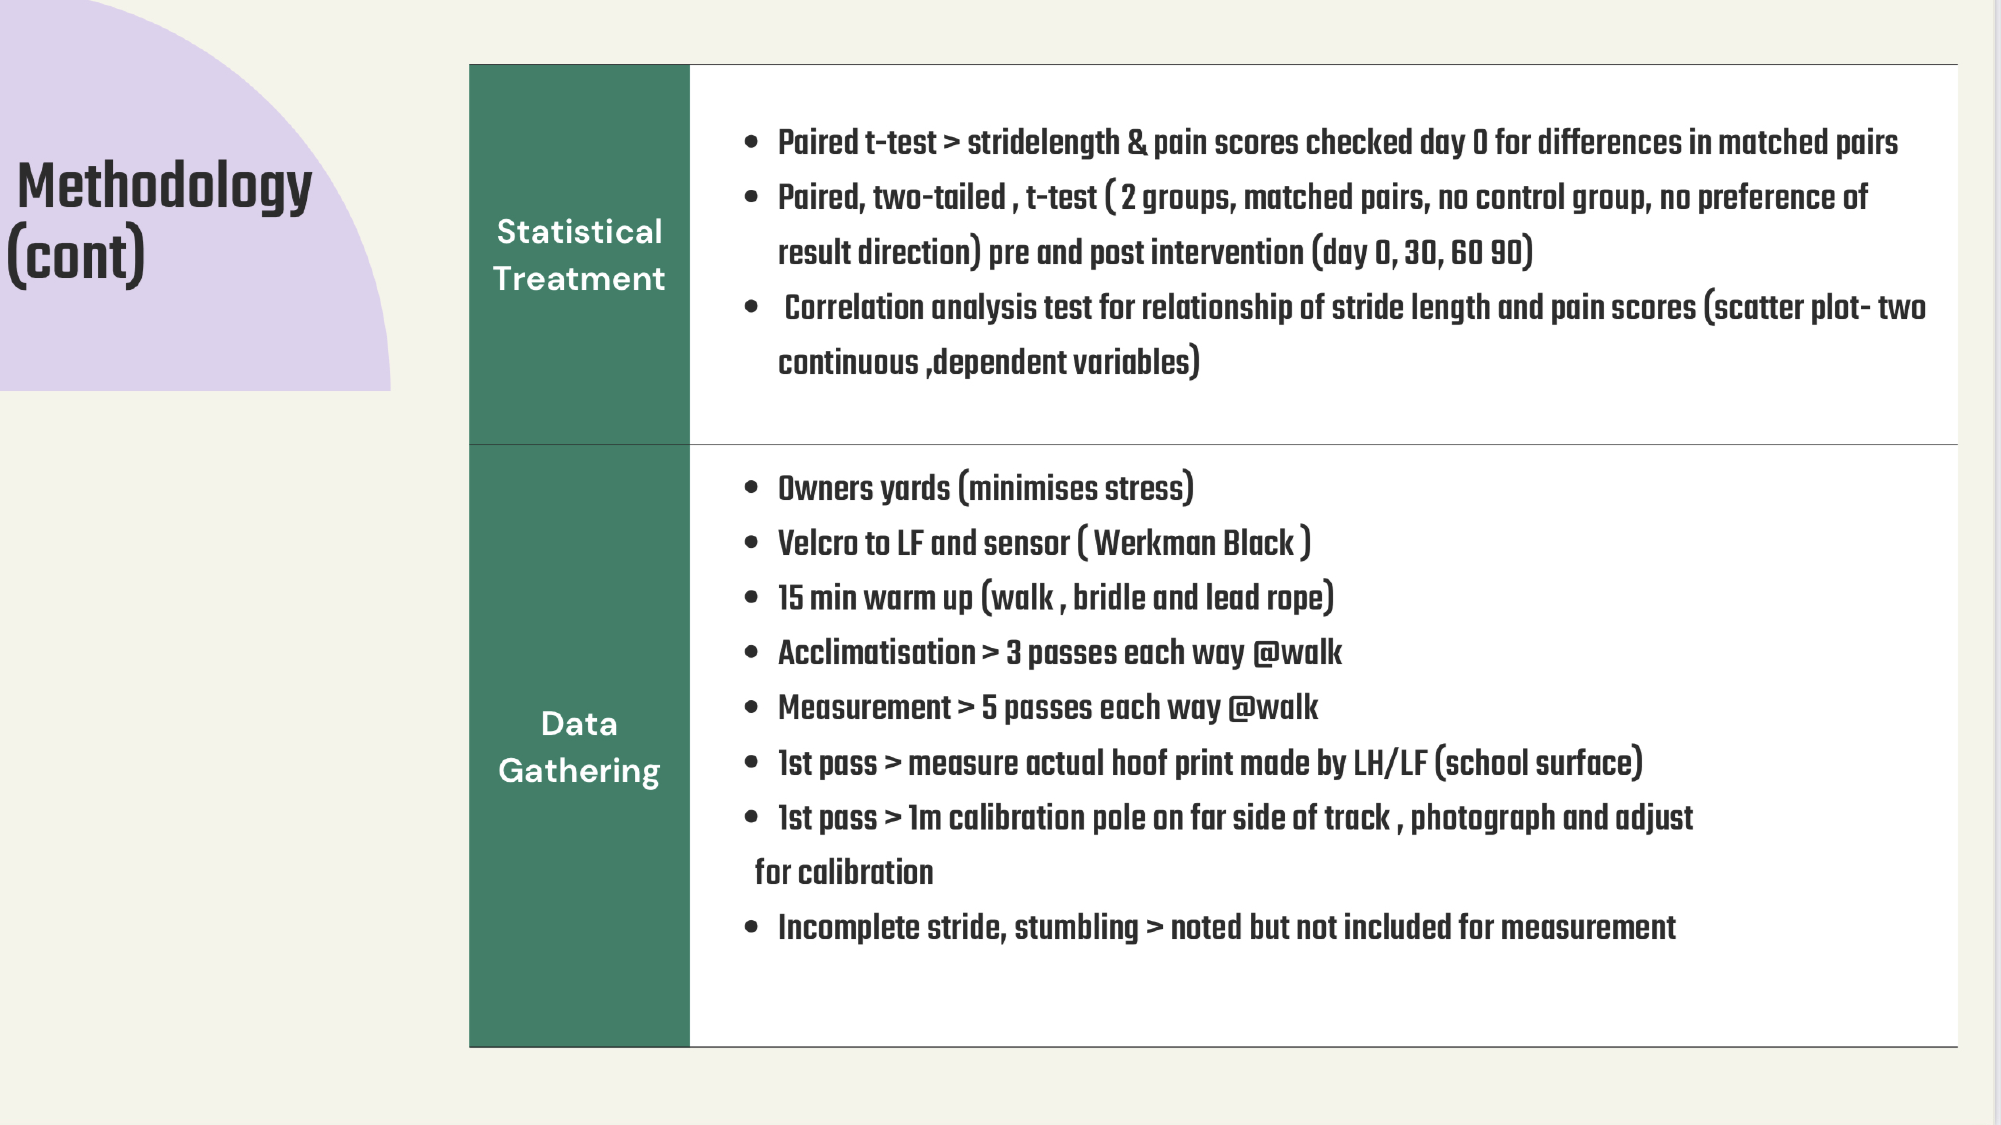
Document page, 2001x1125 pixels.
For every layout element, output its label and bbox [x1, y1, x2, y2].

list [0, 0, 2000, 1125]
